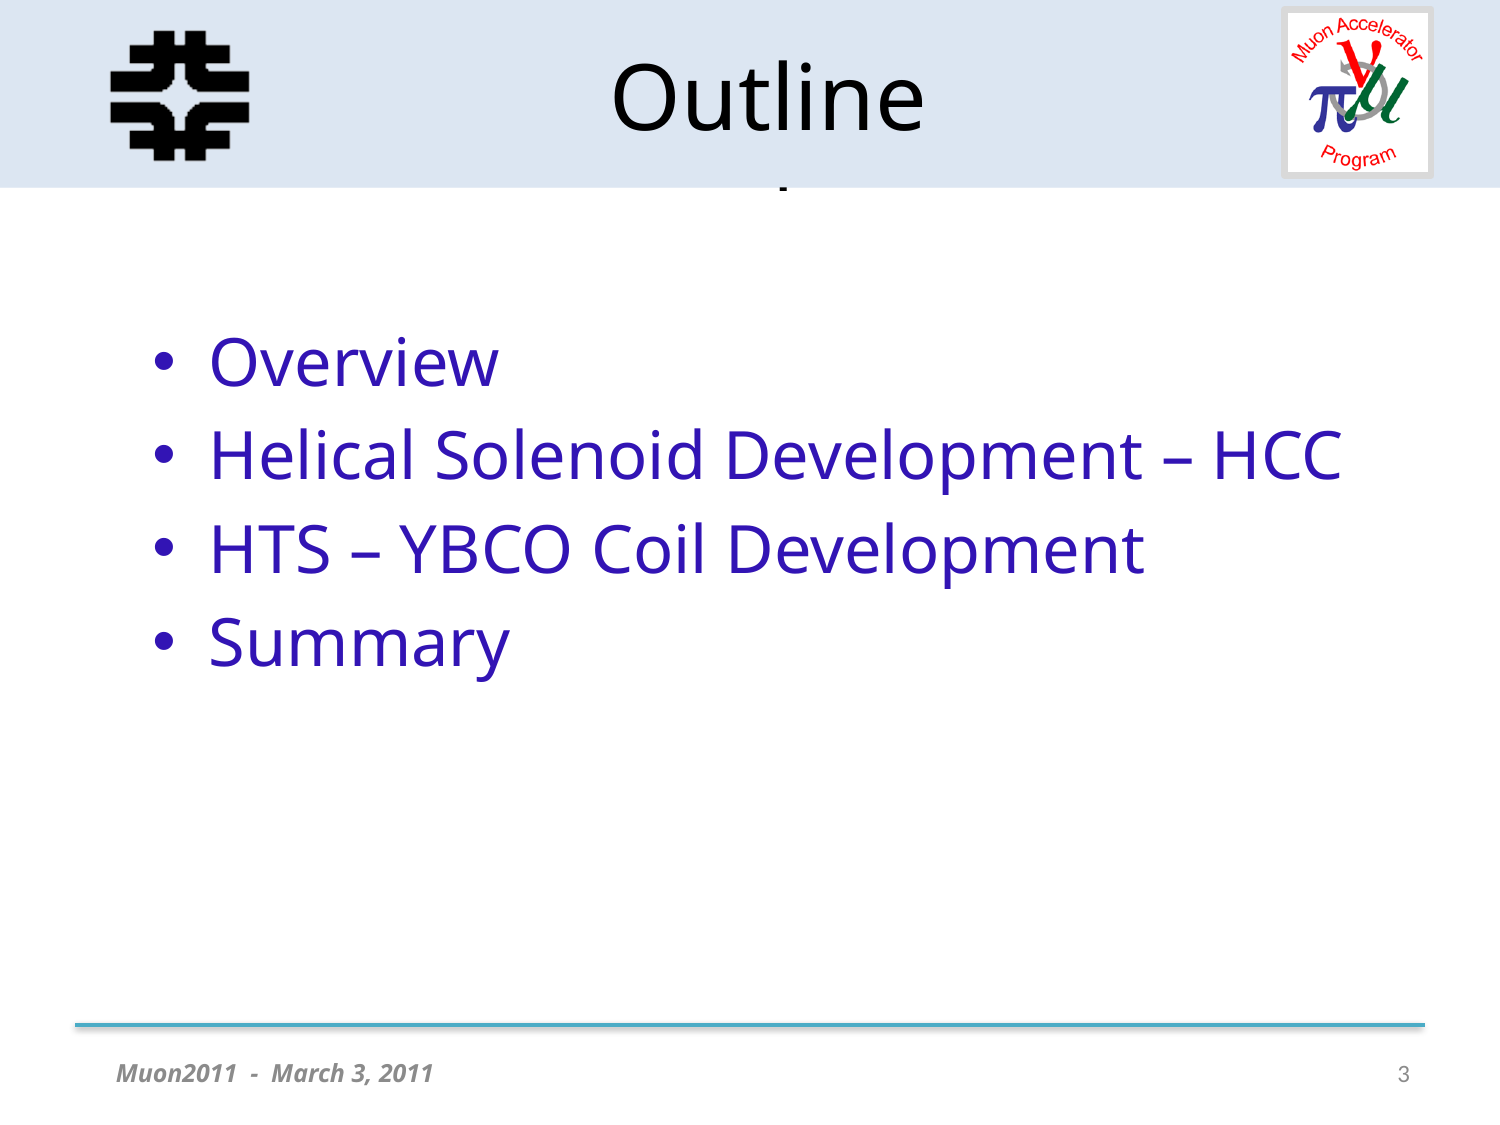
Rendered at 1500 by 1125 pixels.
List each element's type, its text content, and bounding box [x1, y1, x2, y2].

slide_number 3 [1074, 1042, 1425, 1103]
list Overview Helical Solenoid Development – HCC HTS – YBCO Coil Development Summary [137, 312, 1363, 738]
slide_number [62, 1042, 488, 1103]
picture [1288, 13, 1428, 172]
title Outline [249, 0, 1288, 188]
